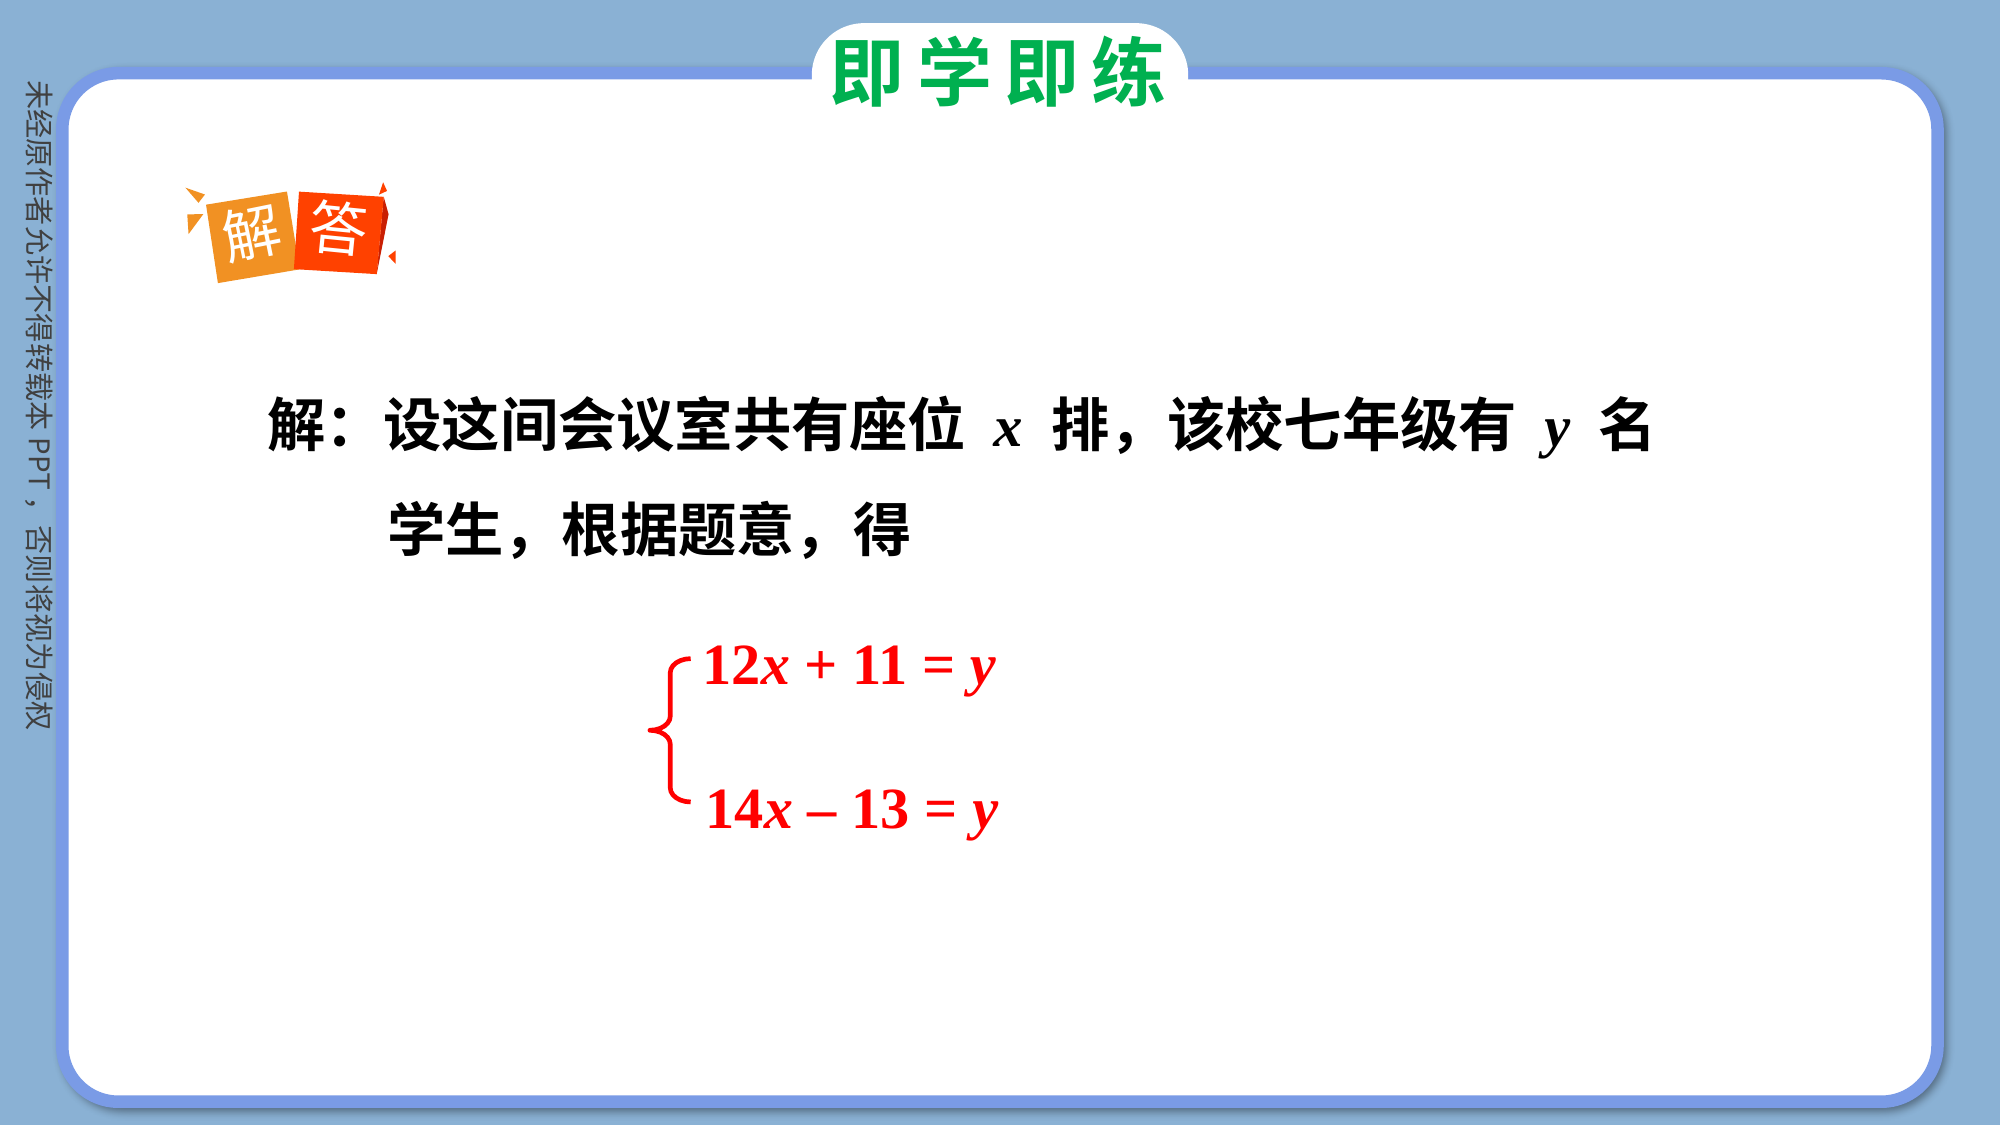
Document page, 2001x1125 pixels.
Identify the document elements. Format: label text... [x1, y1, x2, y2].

text_box [649, 658, 691, 802]
text_box 14x – 13 = y [690, 755, 1146, 848]
text_box 12x + 11 = y [687, 612, 1042, 704]
text_box 解：设这间会议室共有座位 x 排，该校七年级有 y 名 学生，根据题意，得 [252, 345, 1777, 571]
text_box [185, 182, 396, 279]
text_box 即学即练 [814, 18, 1269, 124]
